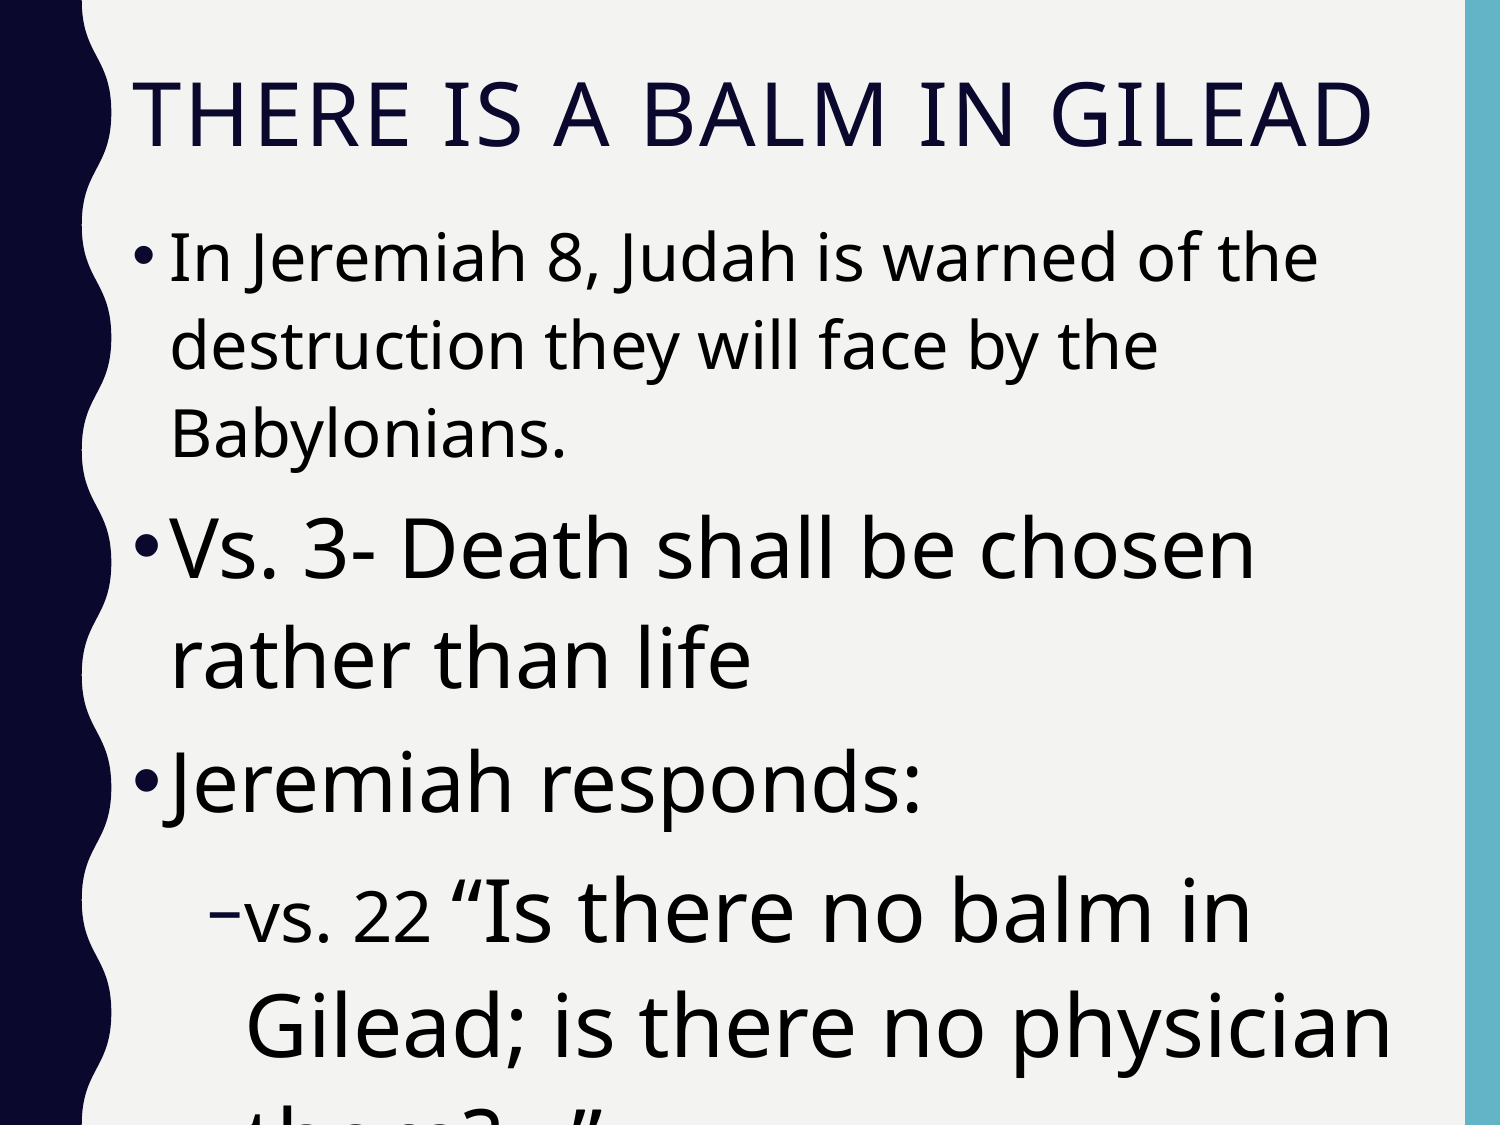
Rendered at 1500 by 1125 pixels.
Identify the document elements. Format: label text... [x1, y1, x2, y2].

title There is a balm in Gilead [117, 62, 1468, 251]
list In Jeremiah 8, Judah is warned of the destruction they will face by the Babylonians. Vs. 3- Death shall be chosen rather than life Jeremiah responds: vs. 22 “Is there no balm in Gilead; is there no physician there?...” [117, 199, 1446, 1063]
